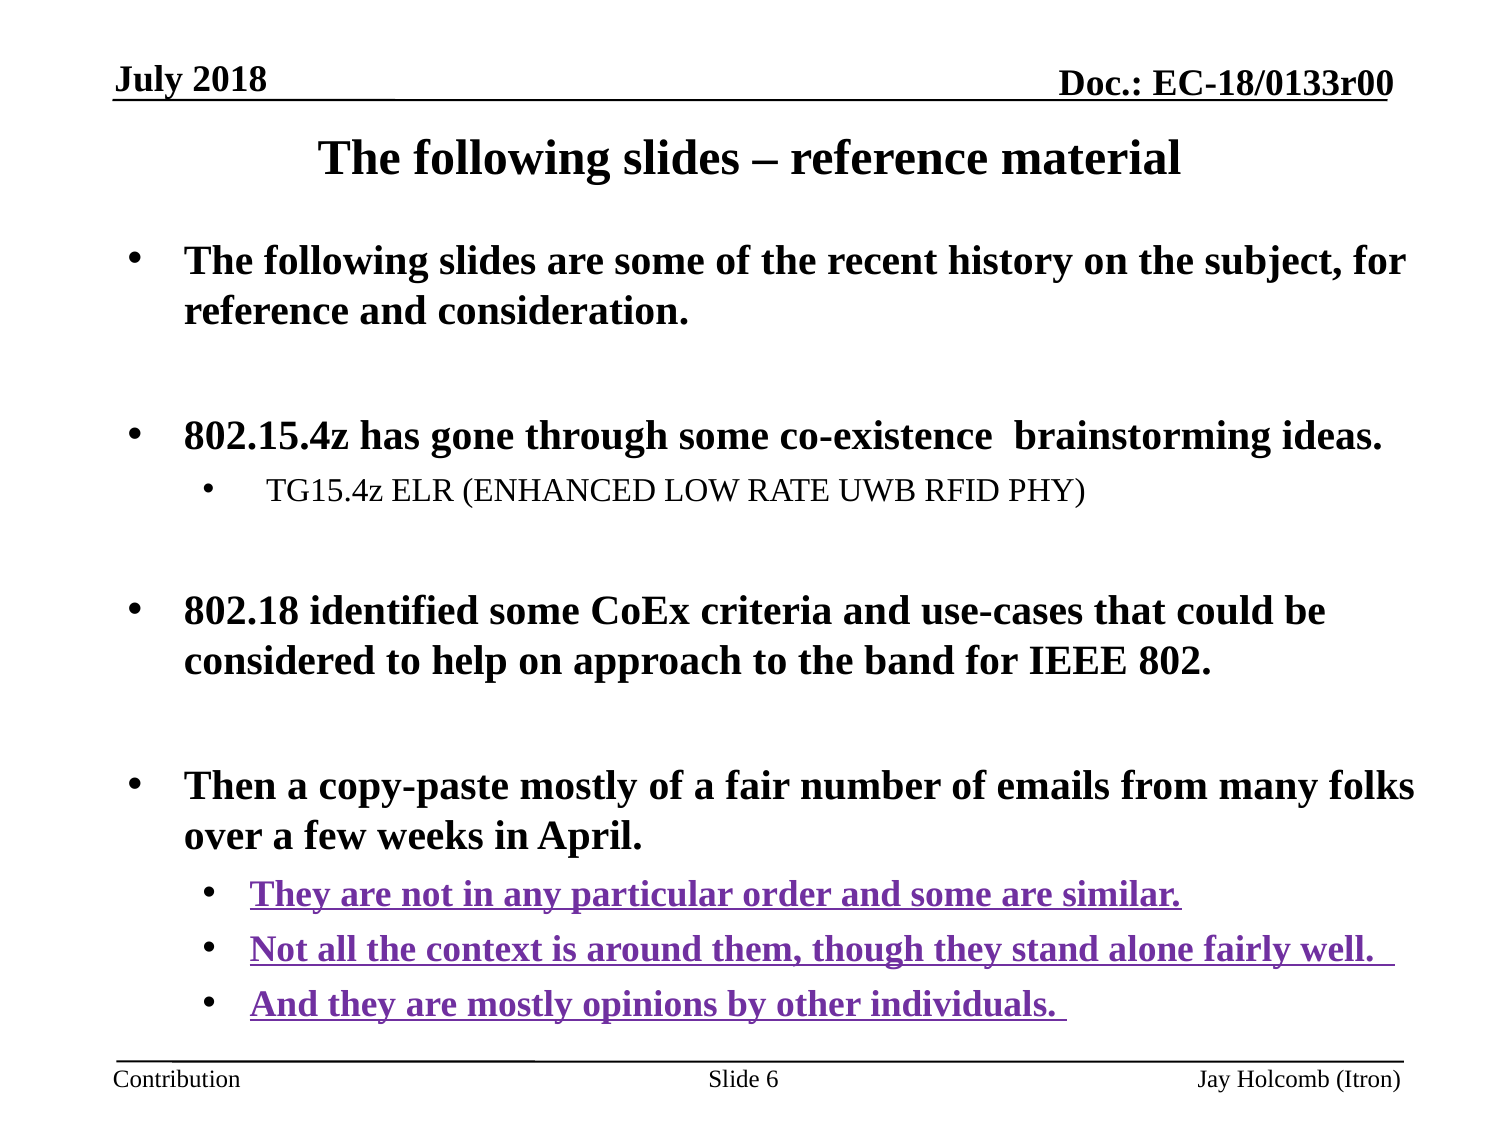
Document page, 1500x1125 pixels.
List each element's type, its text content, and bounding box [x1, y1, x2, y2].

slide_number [114, 54, 423, 100]
footer Jay Holcomb (Itron) [878, 1061, 1402, 1093]
slide_number Slide 6 [687, 1061, 800, 1123]
list The following slides are some of the recent history on the subject, for reference and consideration. 802.15.4z has gone through some co-existence brainstorming ideas. TG15.4z ELR (ENHANCED LOW RATE UWB RFID PHY) 802.18 identified some CoEx criteria and use-cases that could be considered to help on approach to the band for IEEE 802. Then a copy-paste mostly of a fair number of emails from many folks over a few weeks in April. They are not in any particular order and some are similar. Not all the context is around them, though they stand alone fairly well. And they are mostly opinions by other individuals. [112, 224, 1449, 982]
title The following slides – reference material [112, 66, 1388, 224]
